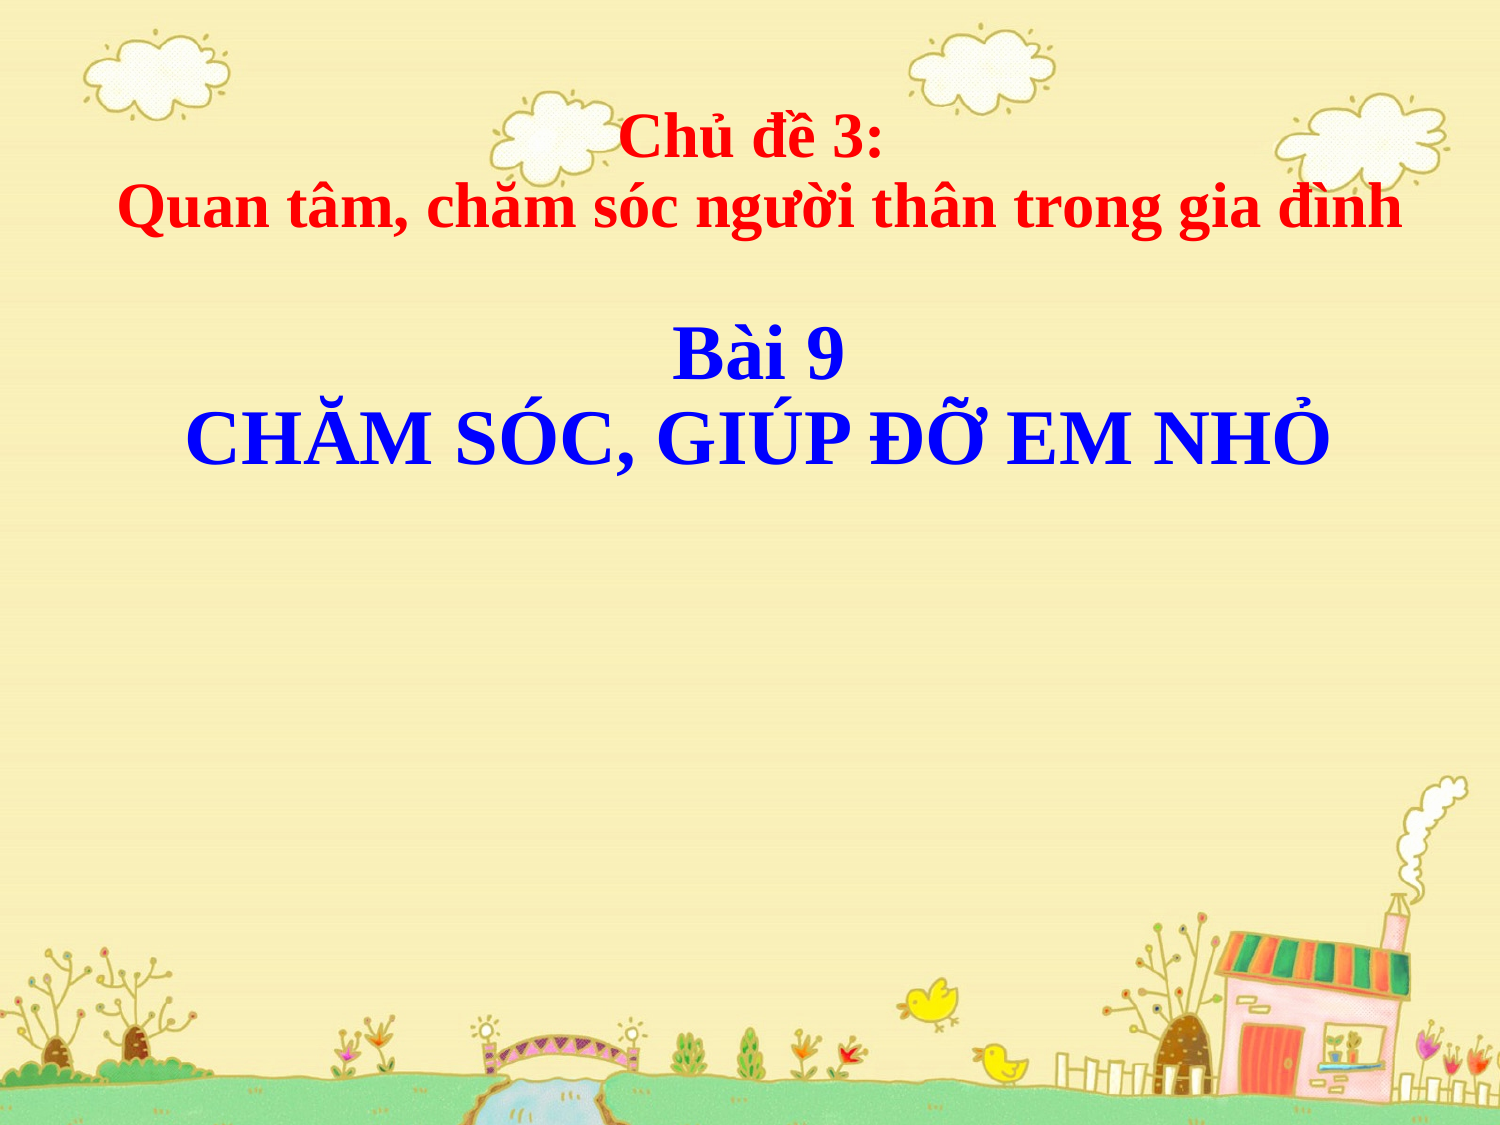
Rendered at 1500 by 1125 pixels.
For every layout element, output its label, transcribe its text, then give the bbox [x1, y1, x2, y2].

title Chủ đề 3: Quan tâm, chăm sóc người thân trong gia đình Bài 9 CHĂM SÓC, GIÚP ĐỠ EM NHỎ [47, 90, 1472, 493]
picture [0, 0, 1500, 1125]
